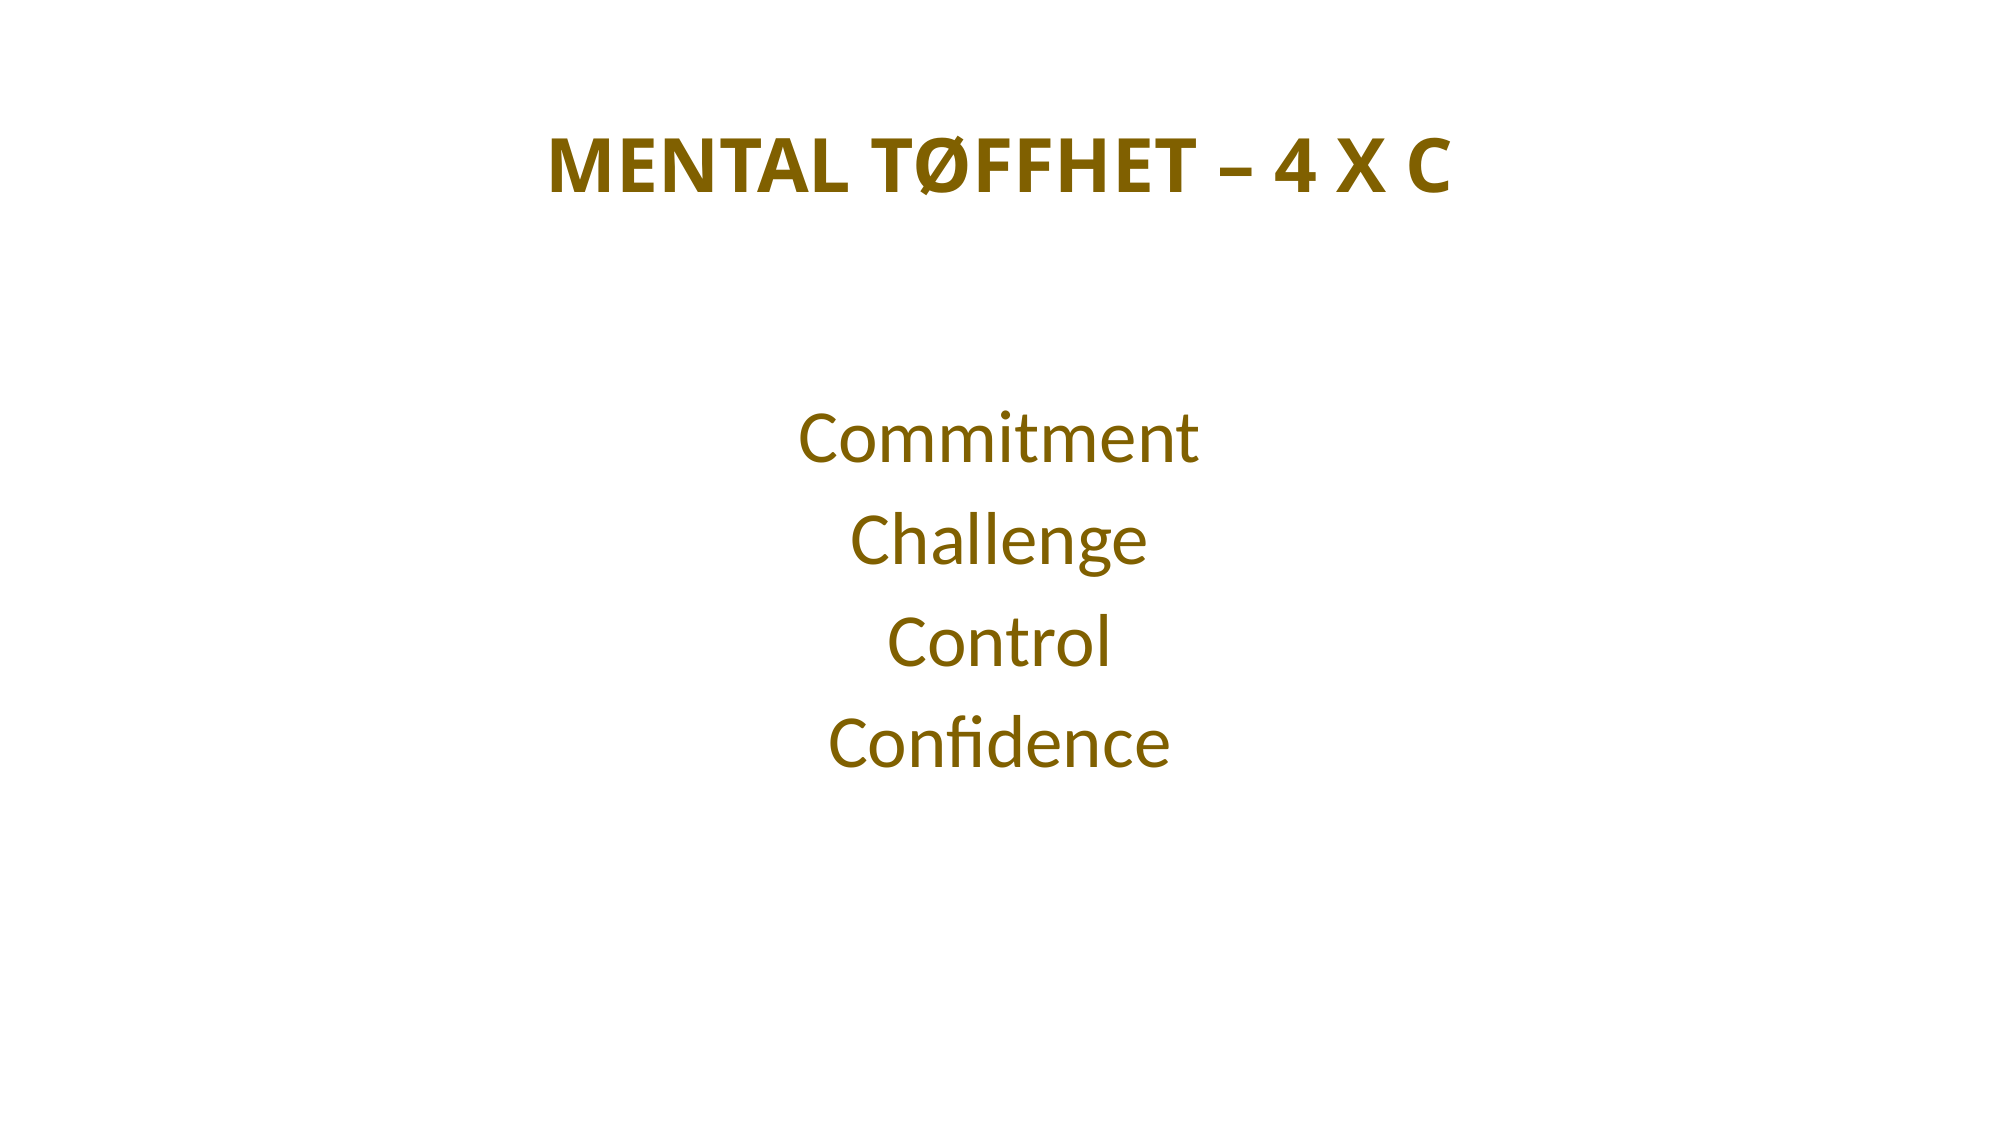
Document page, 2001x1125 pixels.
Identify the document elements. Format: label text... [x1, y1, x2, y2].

list Commitment Challenge Control Confidence [137, 299, 1863, 1014]
title MENTAL TØFFHET – 4 X C [137, 59, 1863, 278]
